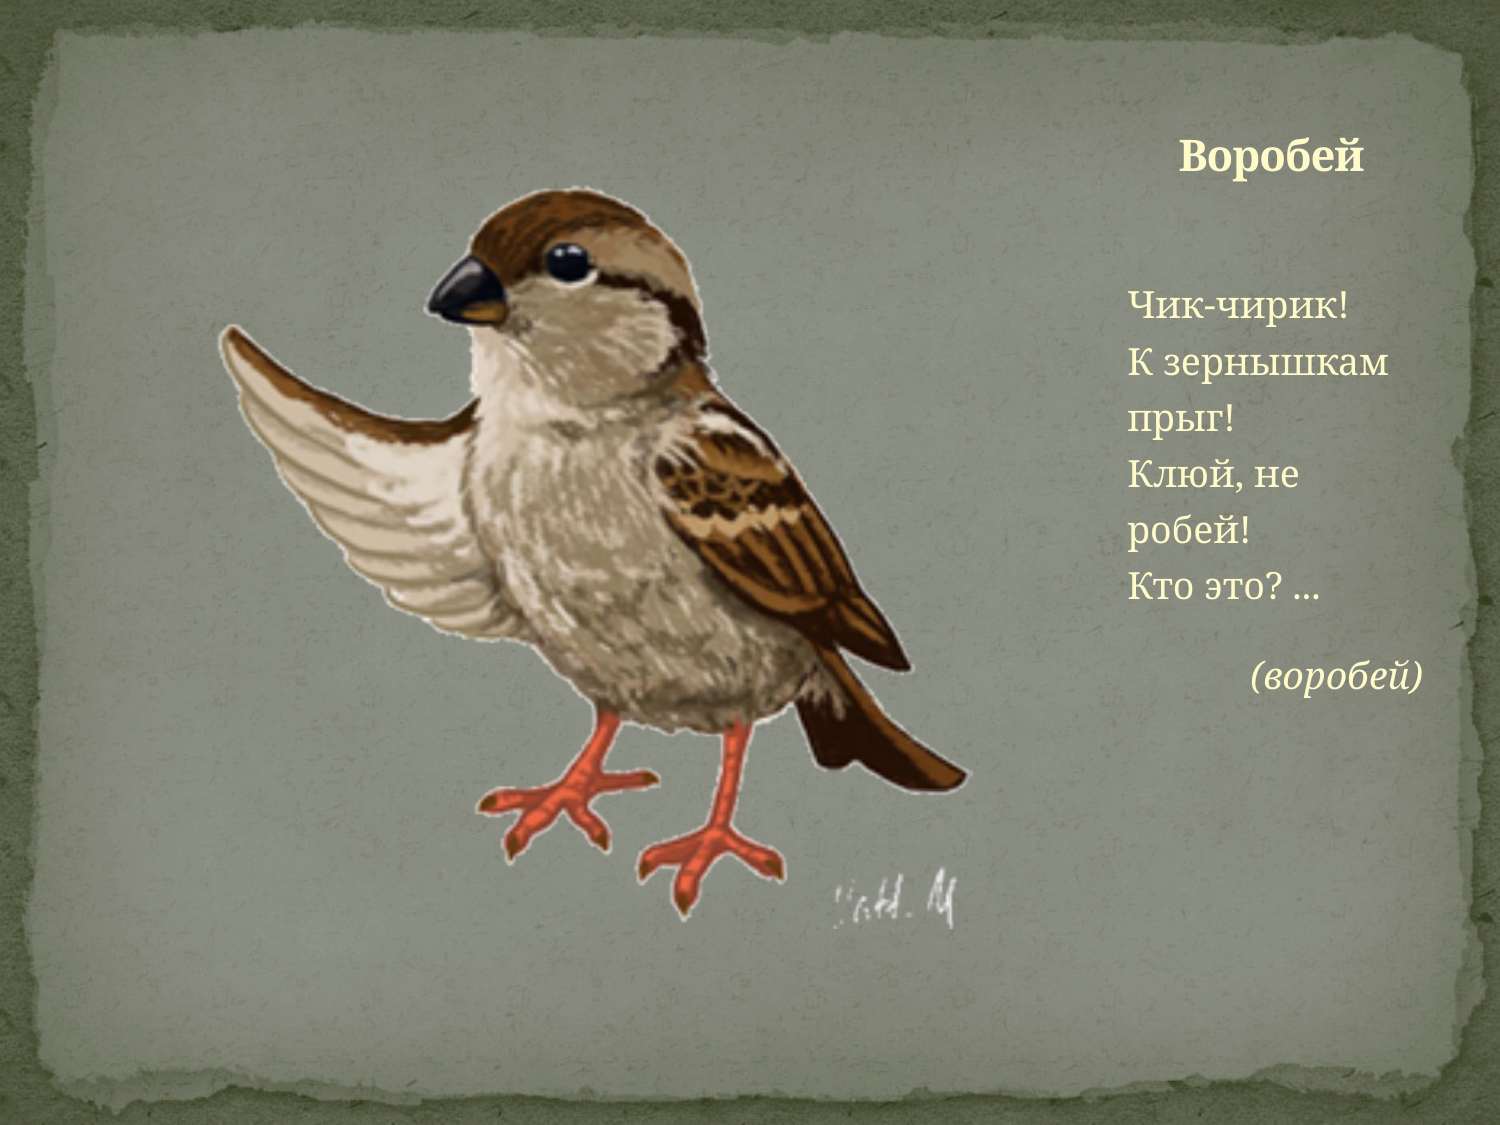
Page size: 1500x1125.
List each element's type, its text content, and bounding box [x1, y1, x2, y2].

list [207, 163, 971, 927]
title Воробей [1163, 101, 1392, 188]
list Чик-чирик! К зернышкам прыг! Клюй, не робей! Кто это? ... (воробей) [1112, 262, 1438, 875]
